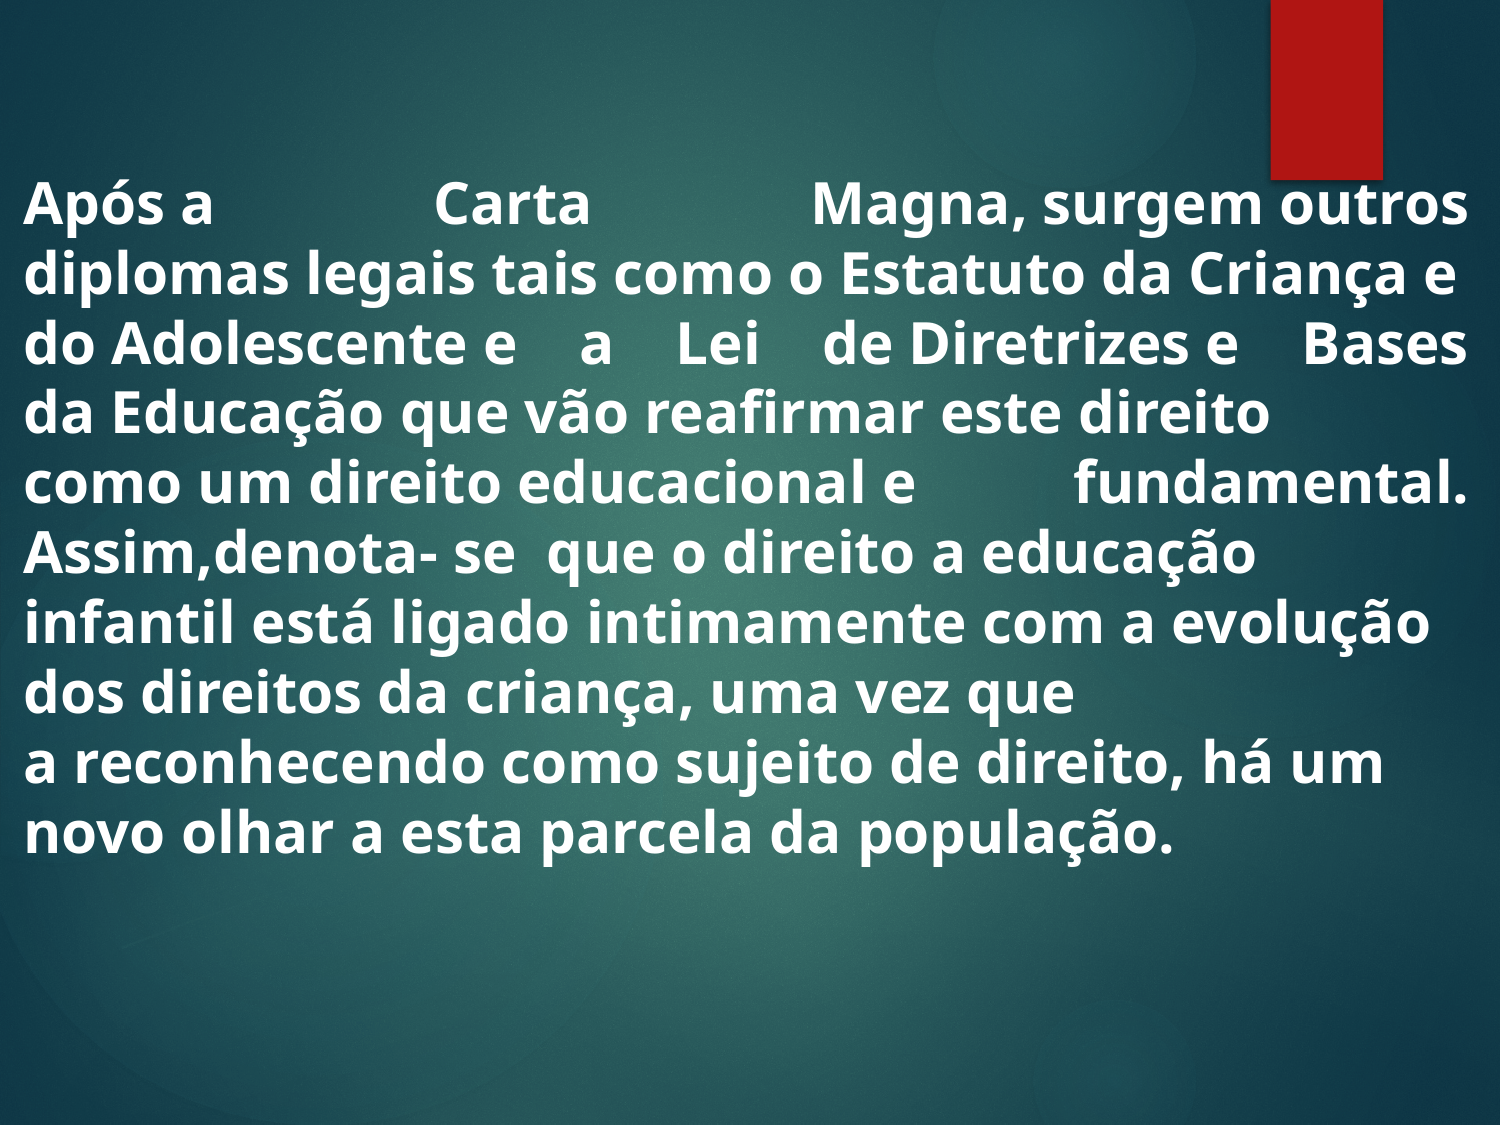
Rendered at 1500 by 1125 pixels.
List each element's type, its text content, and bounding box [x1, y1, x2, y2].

list Após a Carta Magna, surgem outros diplomas legais tais como o Estatuto da Criança e do Adolescente e a Lei de Diretrizes e Bases da Educação que vão reafirmar este direito como um direito educacional e fundamental. Assim,denota- se que o direito a educação infantil está ligado intimamente com a evolução dos direitos da criança, uma vez que a reconhecendo como sujeito de direito, há um novo olhar a esta parcela da população. [8, 67, 1485, 1025]
